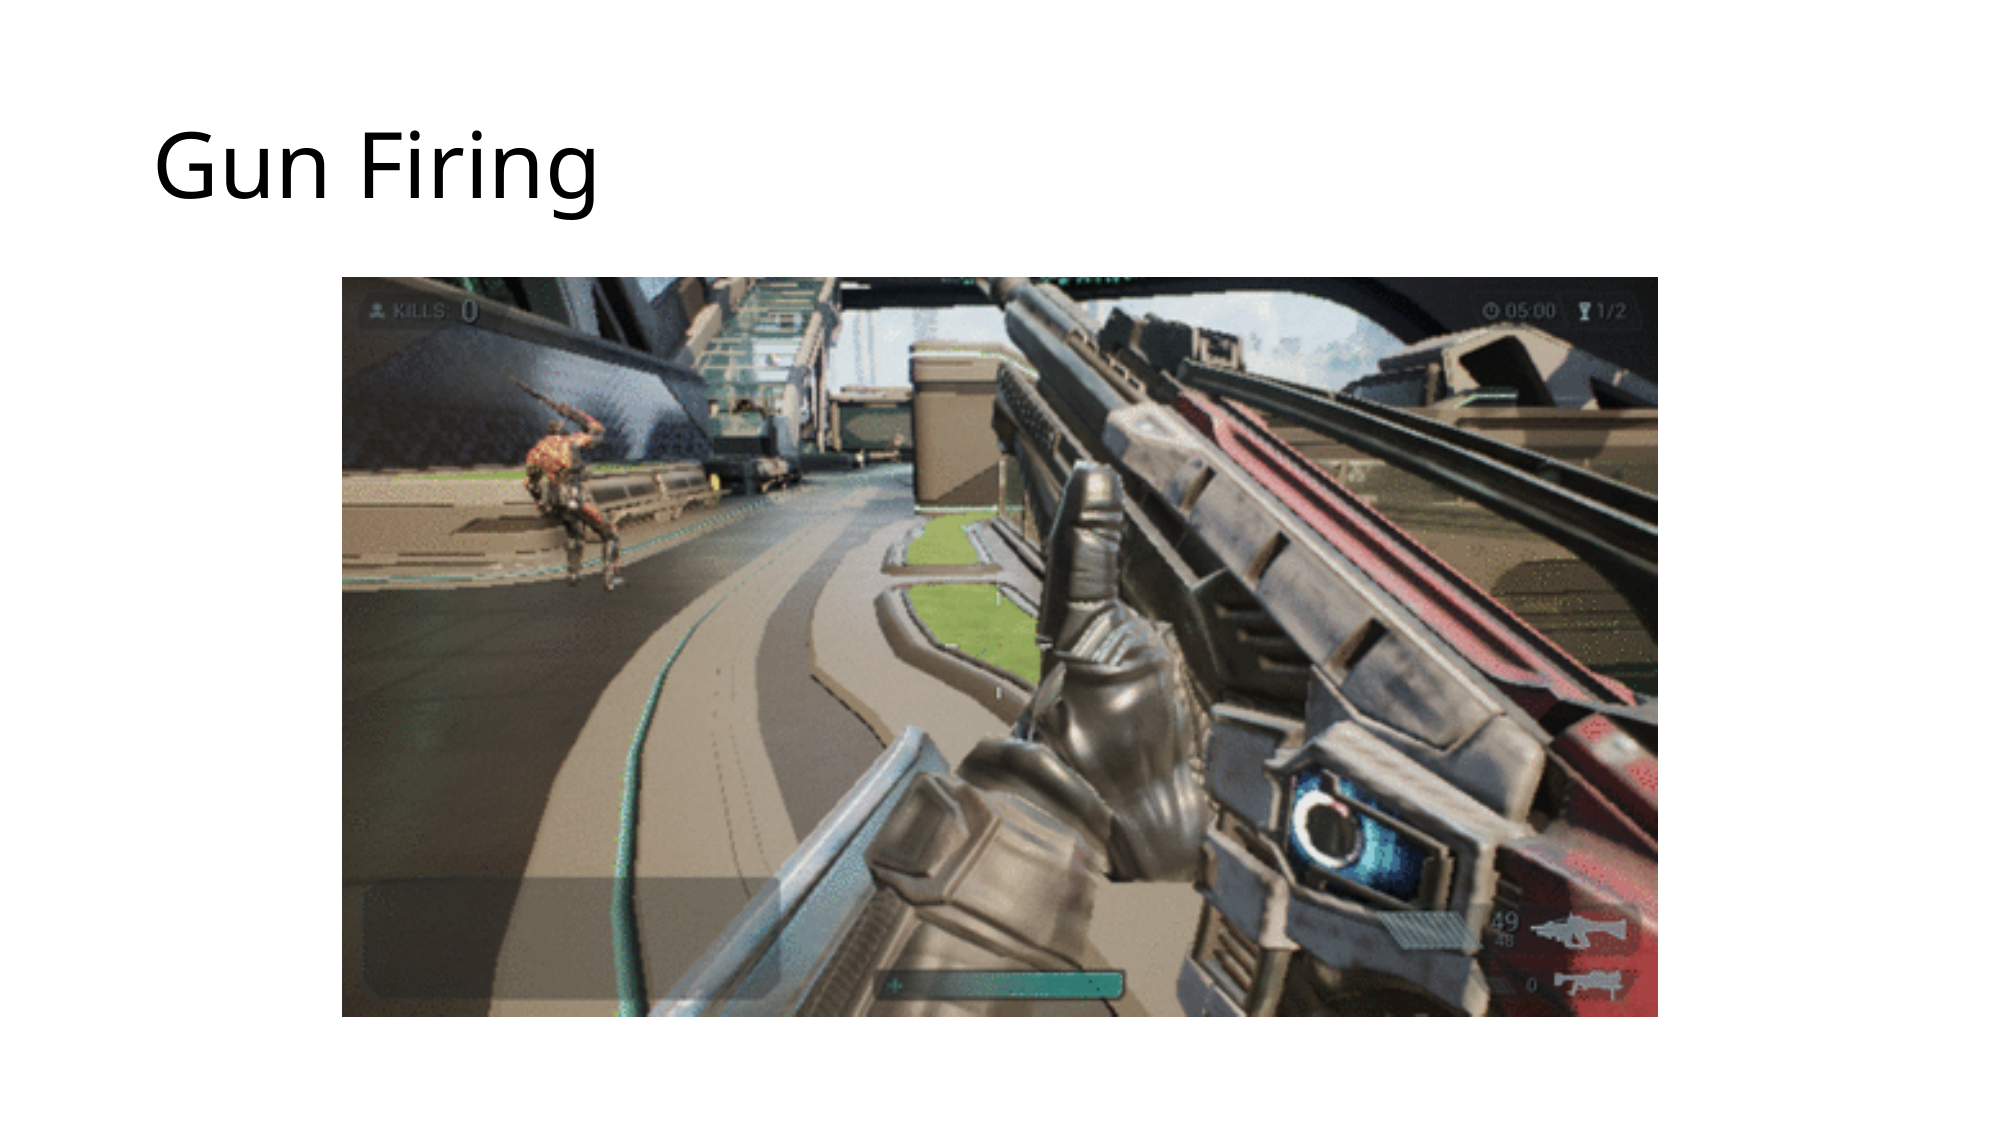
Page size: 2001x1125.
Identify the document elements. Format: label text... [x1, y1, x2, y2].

picture [342, 277, 1658, 1017]
title Gun Firing [137, 59, 1863, 278]
